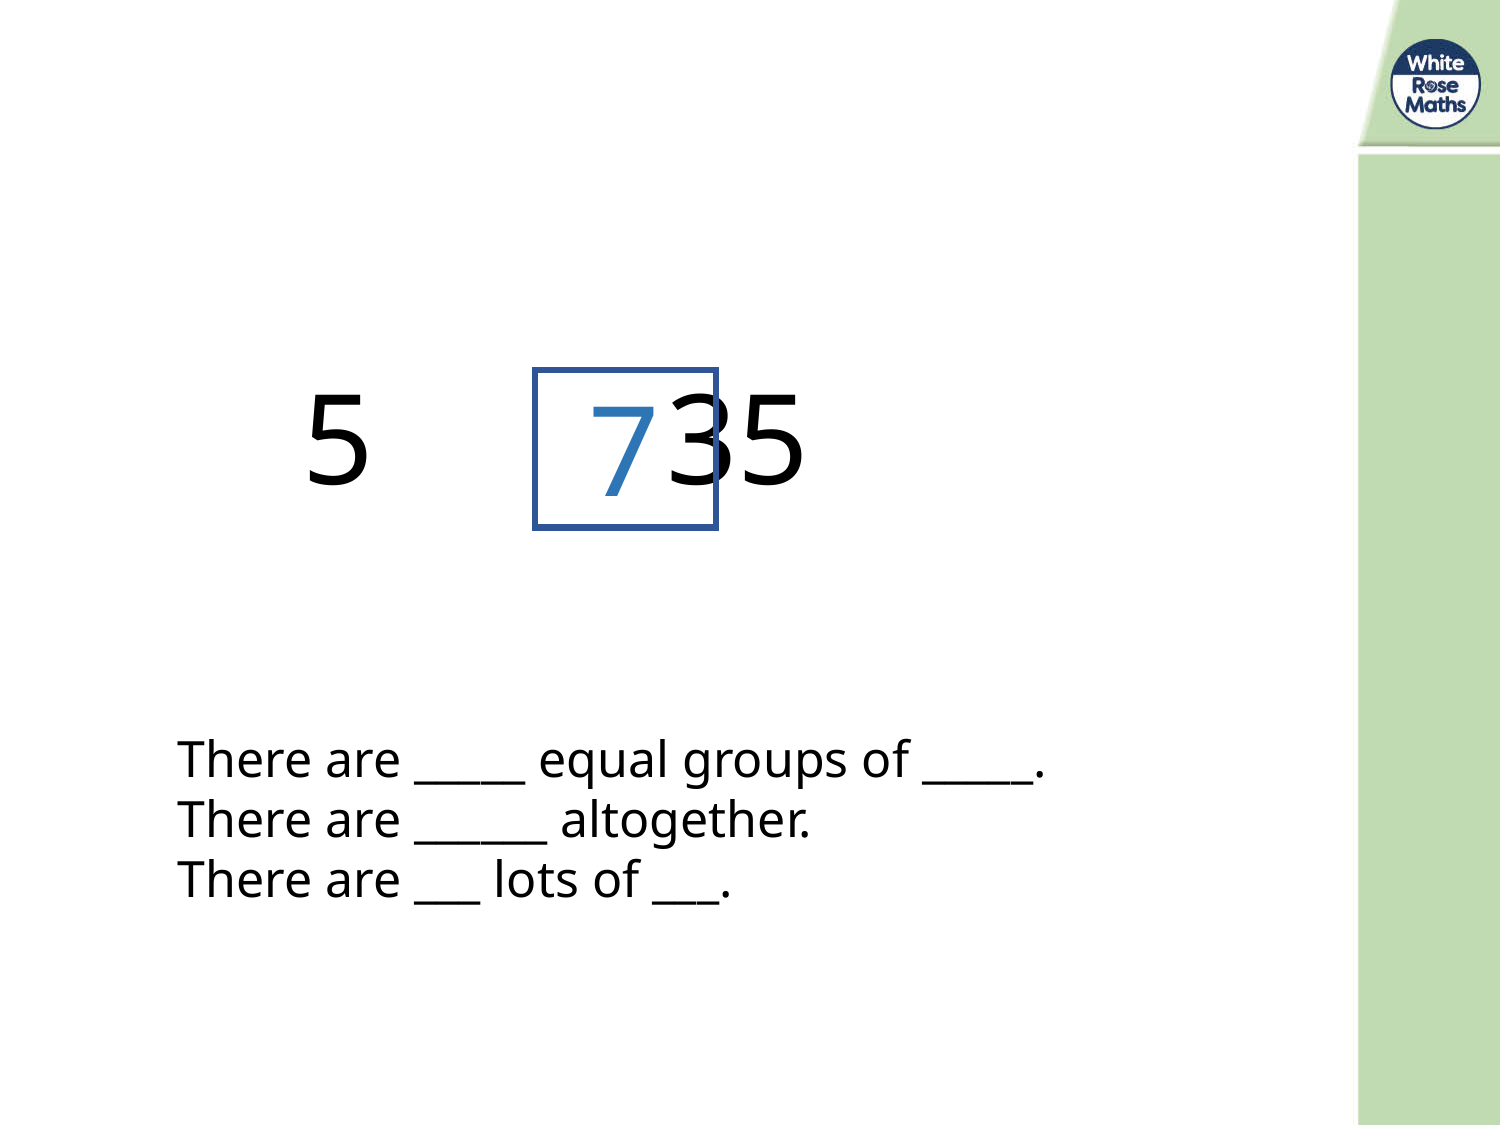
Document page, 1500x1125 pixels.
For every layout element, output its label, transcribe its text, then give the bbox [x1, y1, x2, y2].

text_box 7 [573, 364, 733, 529]
text_box [534, 369, 573, 529]
picture [0, 0, 1500, 1125]
text_box There are _____ equal groups of _____. There are ______ altogether. There are ___ lots of ___. [162, 719, 1258, 915]
